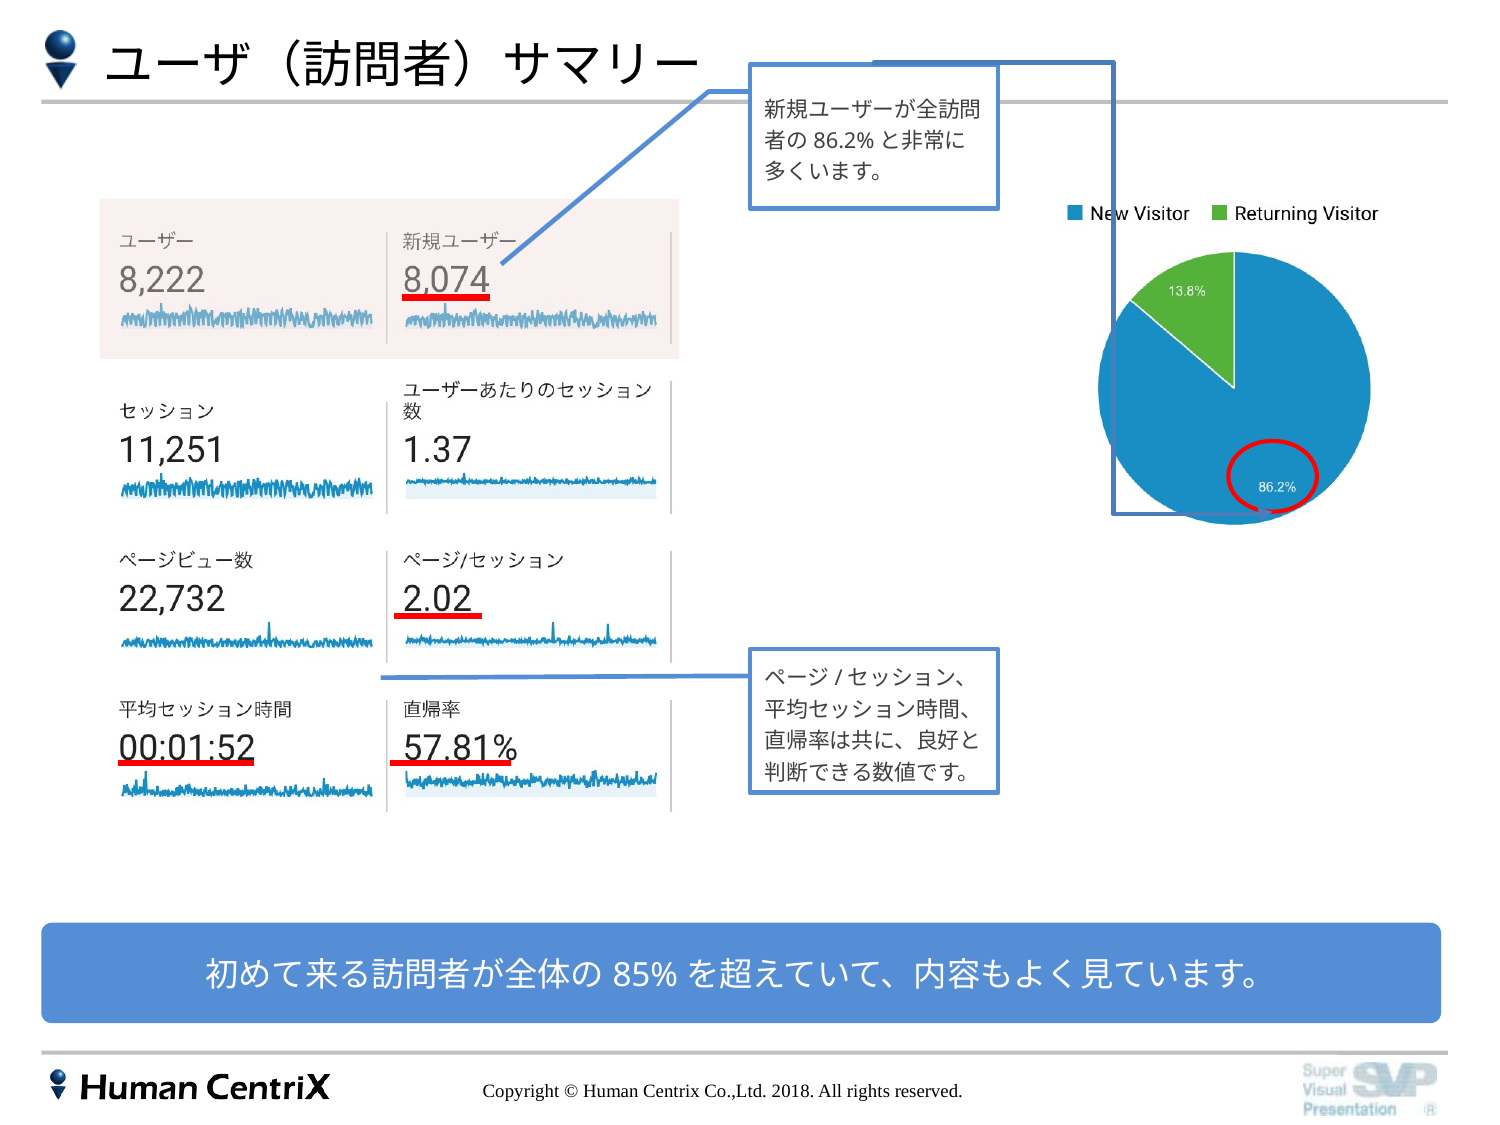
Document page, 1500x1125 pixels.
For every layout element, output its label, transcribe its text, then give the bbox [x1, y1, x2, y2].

text_box 新規ユーザーが全訪問者の86.2%と非常に多くいます。 [599, 62, 1000, 180]
text_box 初めて来る訪問者が全体の85%を超えていて、内容もよく見ています。 [39, 920, 1444, 1026]
picture [1303, 1062, 1437, 1116]
picture [45, 30, 77, 90]
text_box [997, 136, 1273, 512]
picture [97, 181, 1403, 825]
picture [48, 1067, 331, 1100]
text_box ユーザ（訪問者）サマリー [88, 24, 1317, 100]
